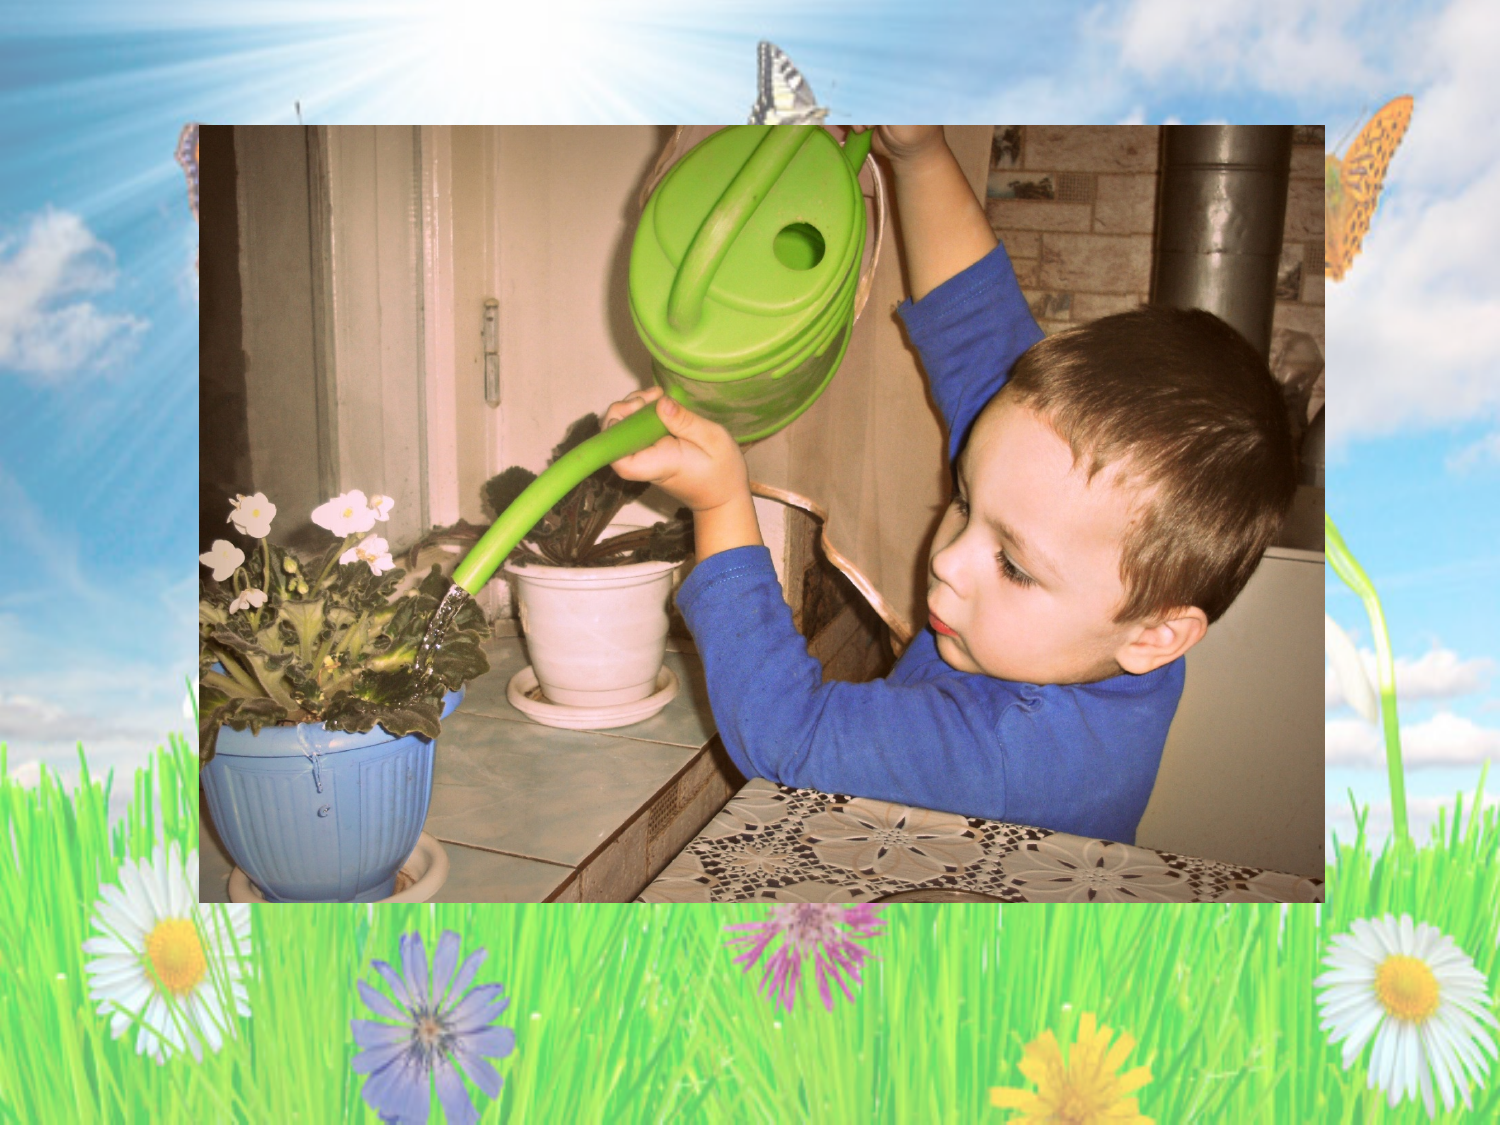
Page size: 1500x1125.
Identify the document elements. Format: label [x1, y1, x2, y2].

picture [198, 125, 1325, 903]
